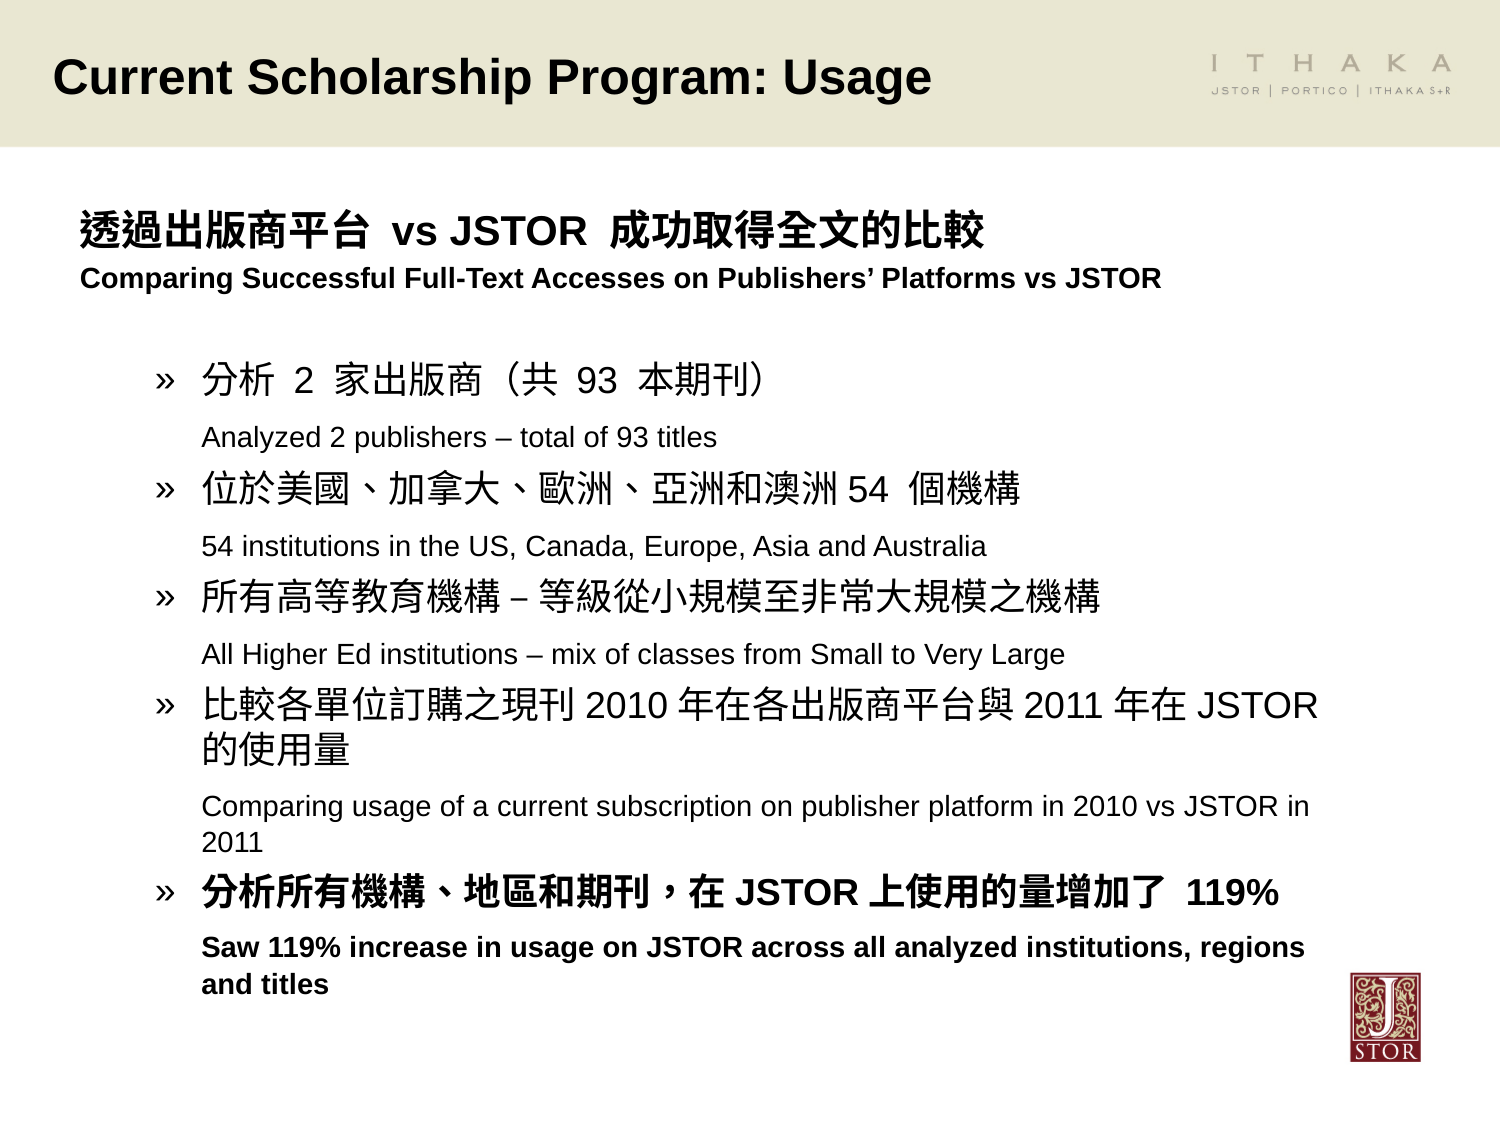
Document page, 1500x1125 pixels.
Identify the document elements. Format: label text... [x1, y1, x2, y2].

title Current Scholarship Program: Usage [37, 30, 1201, 119]
picture [0, 0, 1500, 1125]
list 透過出版商平台 vs JSTOR 成功取得全文的比較 Comparing Successful Full-Text Accesses on Publishers’ Platforms vs JSTOR 分析 2 家出版商（共 93 本期刊） Analyzed 2 publishers – total of 93 titles 位於美國、加拿大、歐洲、亞洲和澳洲54 個機構 54 institutions in the US, Canada, Europe, Asia and Australia 所有高等教育機構 – 等級從小規模至非常大規模之機構 All Higher Ed institutions – mix of classes from Small to Very Large 比較各單位訂購之現刊2010年在各出版商平台與2011年在JSTOR 的使用量 Comparing usage of a current subscription on publisher platform in 2010 vs JSTOR in 2011 分析所有機構、地區和期刊，在JSTOR上使用的量增加了 119% Saw 119% increase in usage on JSTOR across all analyzed institutions, regions and titles [64, 196, 1378, 1012]
